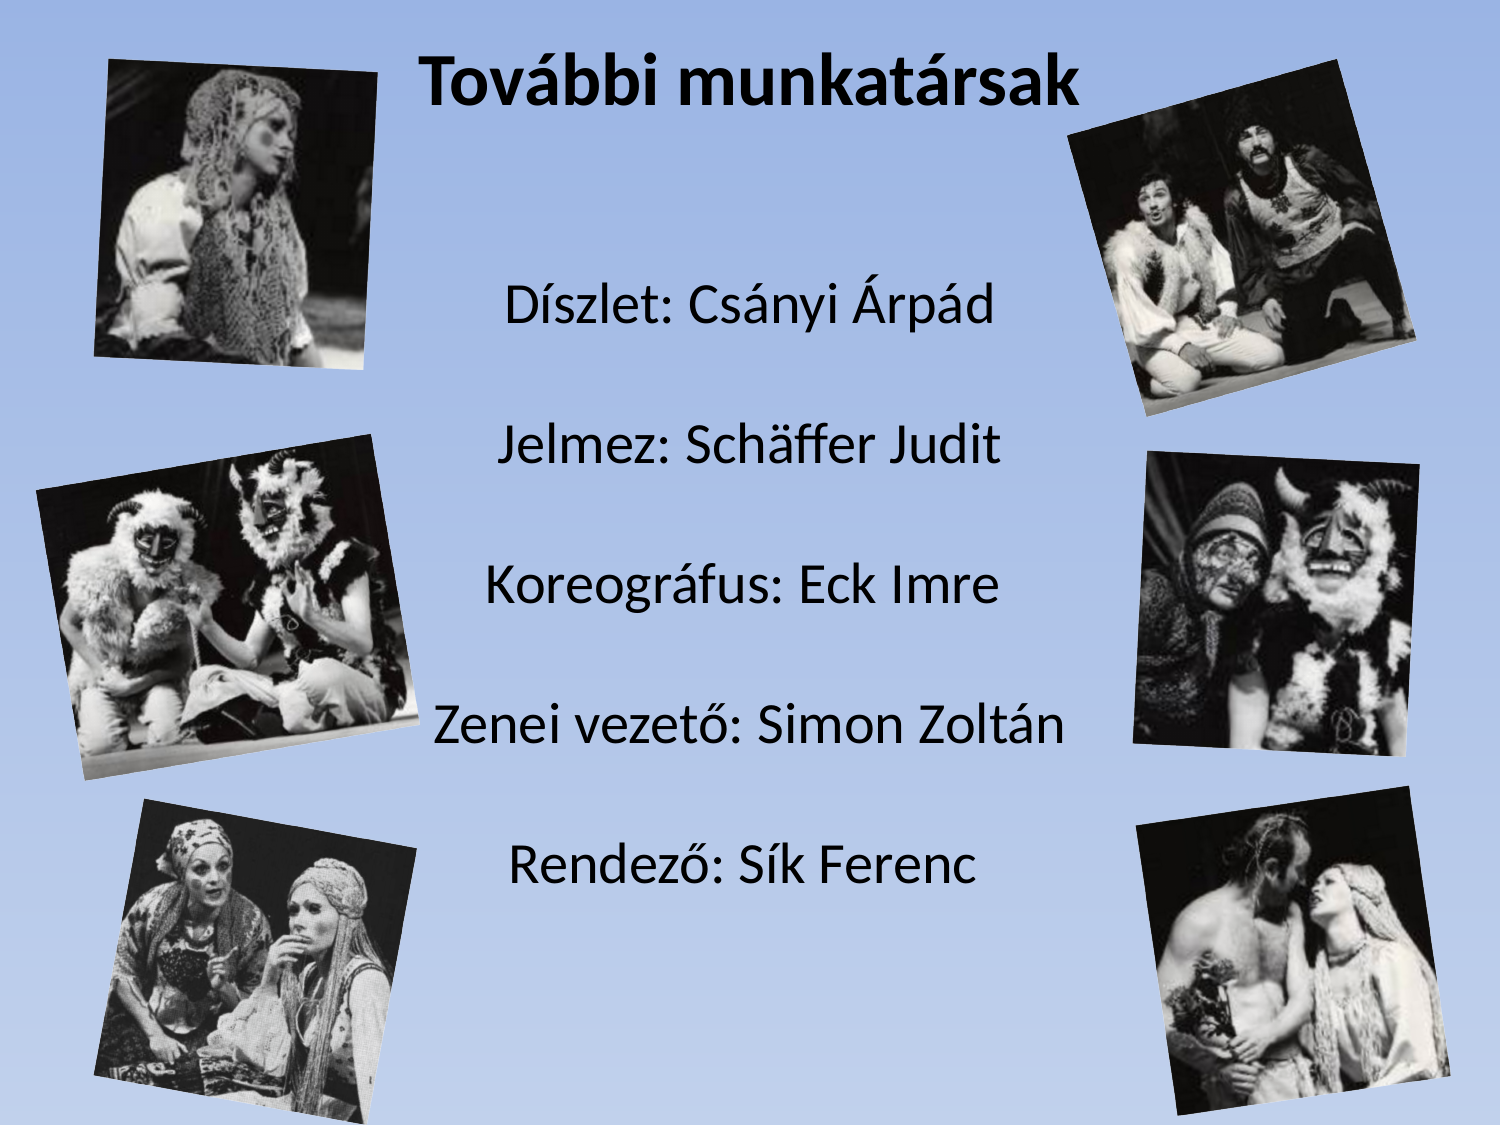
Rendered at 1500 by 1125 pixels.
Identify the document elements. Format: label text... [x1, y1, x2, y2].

picture [36, 434, 398, 780]
picture [1136, 786, 1450, 1115]
picture [94, 799, 407, 1124]
text_box Díszlet: Csányi Árpád Jelmez: Schäffer Judit Koreográfus: Eck Imre Zenei vezető: Simon Zoltán Rendező: Sík Ferenc [374, 257, 1125, 903]
picture [94, 59, 377, 369]
picture [1133, 451, 1419, 756]
text_box További munkatársak [0, 23, 1500, 349]
picture [1067, 59, 1416, 416]
